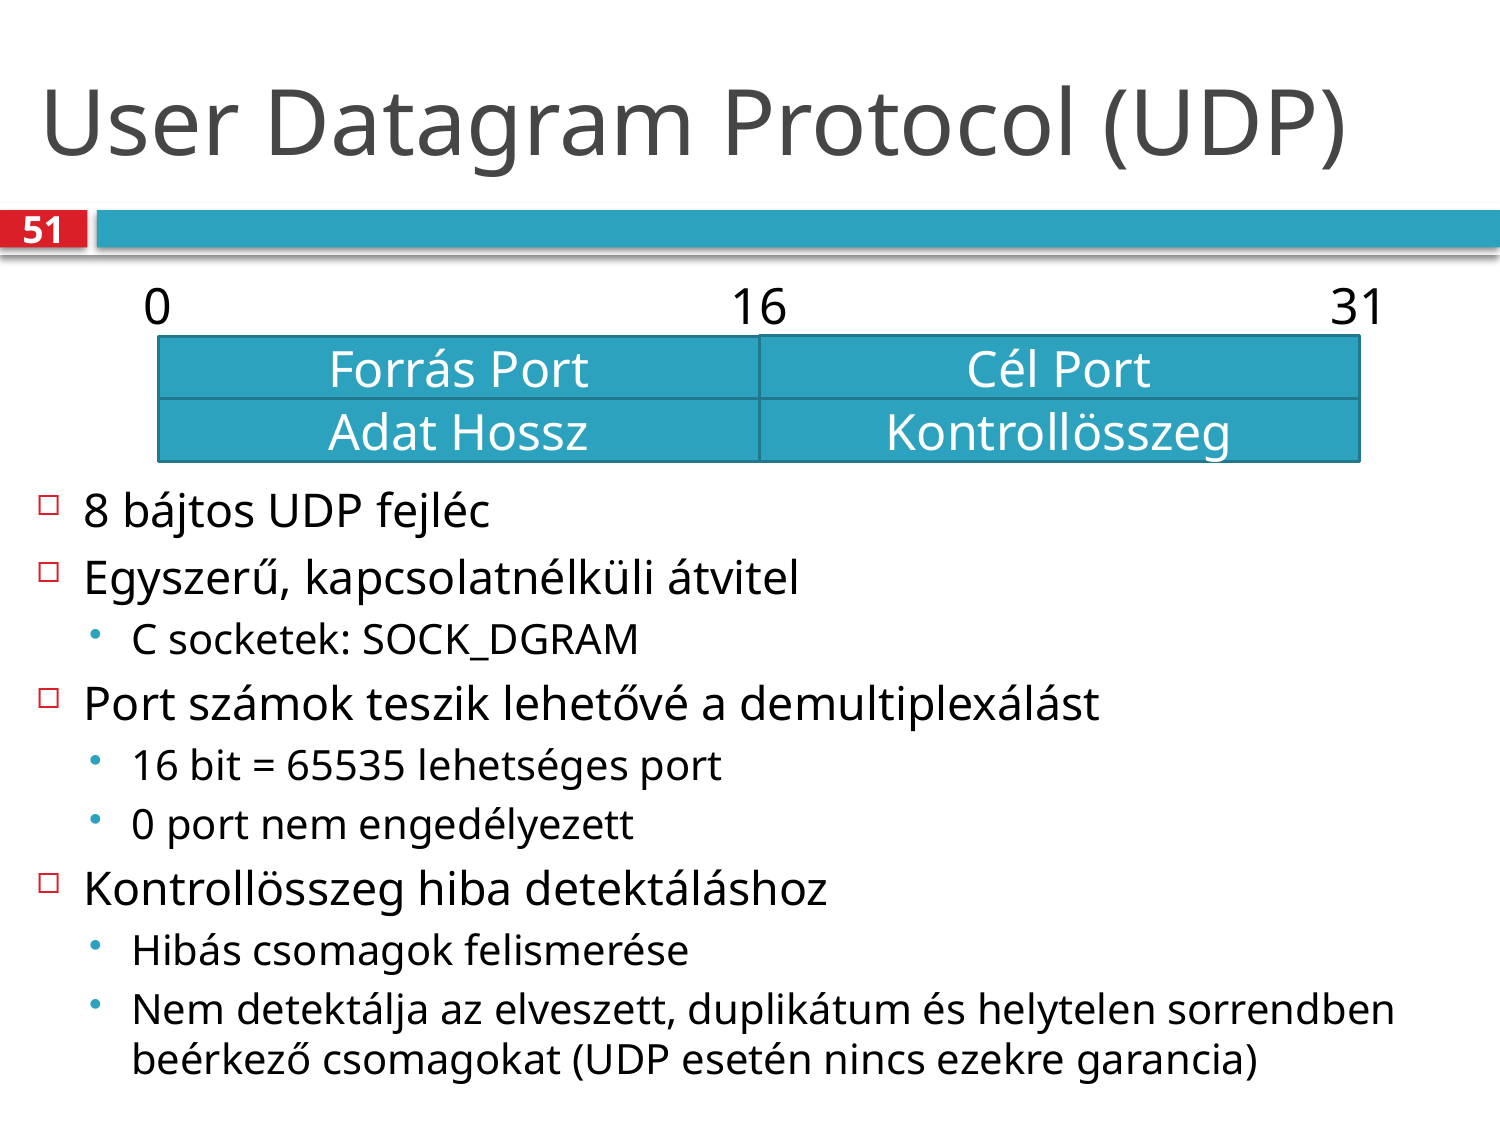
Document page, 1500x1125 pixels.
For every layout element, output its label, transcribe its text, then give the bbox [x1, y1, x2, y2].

title User Datagram Protocol (UDP) [24, 37, 1475, 200]
list 8 bájtos UDP fejléc Egyszerű, kapcsolatnélküli átvitel C socketek: SOCK_DGRAM Port számok teszik lehetővé a demultiplexálást 16 bit = 65535 lehetséges port 0 port nem engedélyezett Kontrollösszeg hiba detektáláshoz Hibás csomagok felismerése Nem detektálja az elveszett, duplikátum és helytelen sorrendben beérkező csomagokat (UDP esetén nincs ezekre garancia) [21, 473, 1472, 1099]
text_box 0 [107, 254, 209, 356]
text_box 31 [1309, 254, 1410, 356]
text_box Kontrollösszeg [758, 397, 1361, 463]
text_box Adat Hossz [157, 400, 758, 463]
text_box 16 [709, 254, 810, 356]
text_box Cél Port [761, 334, 1361, 397]
text_box Forrás Port [157, 335, 761, 400]
slide_number 51 [0, 206, 88, 257]
